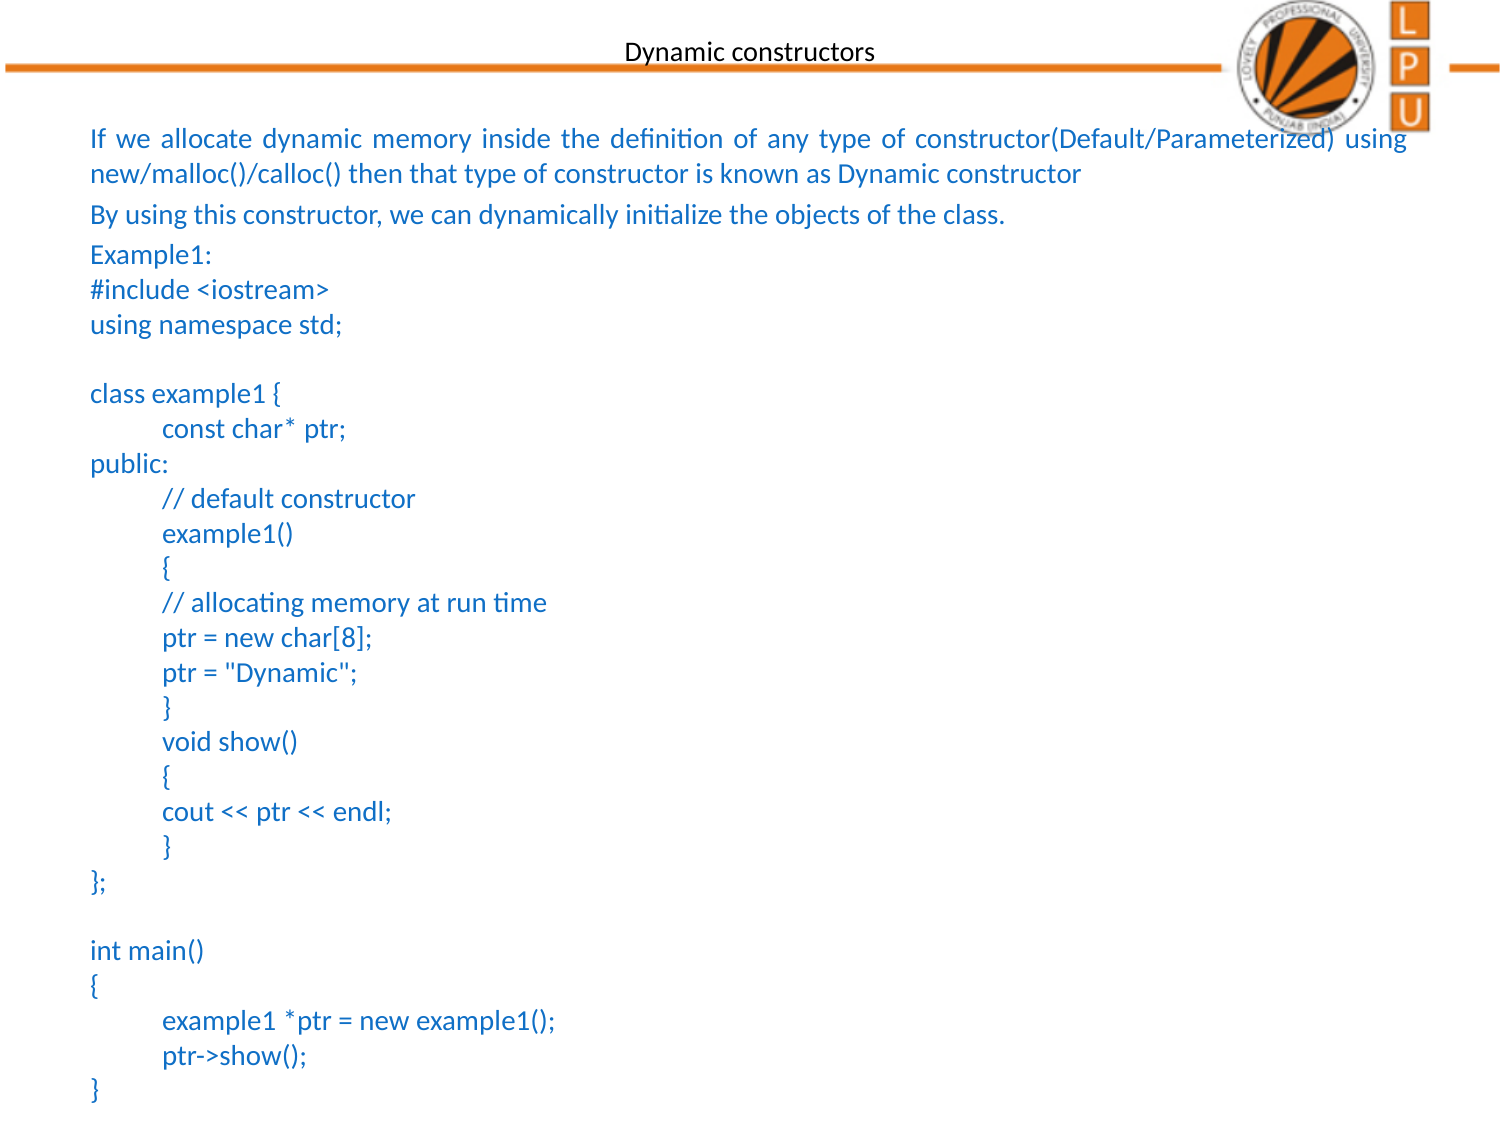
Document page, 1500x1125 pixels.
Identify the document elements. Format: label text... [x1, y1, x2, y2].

title Dynamic constructors [75, 24, 1425, 75]
list If we allocate dynamic memory inside the definition of any type of constructor(Default/Parameterized) using new/malloc()/calloc() then that type of constructor is known as Dynamic constructor By using this constructor, we can dynamically initialize the objects of the class. Example1: #include <iostream> using namespace std; class example1 { const char* ptr; public: // default constructor example1() { // allocating memory at run time ptr = new char[8]; ptr = "Dynamic"; } void show() { cout << ptr << endl; } }; int main() { example1 *ptr = new example1(); ptr->show(); } [75, 112, 1425, 1125]
picture [5, 0, 1500, 155]
